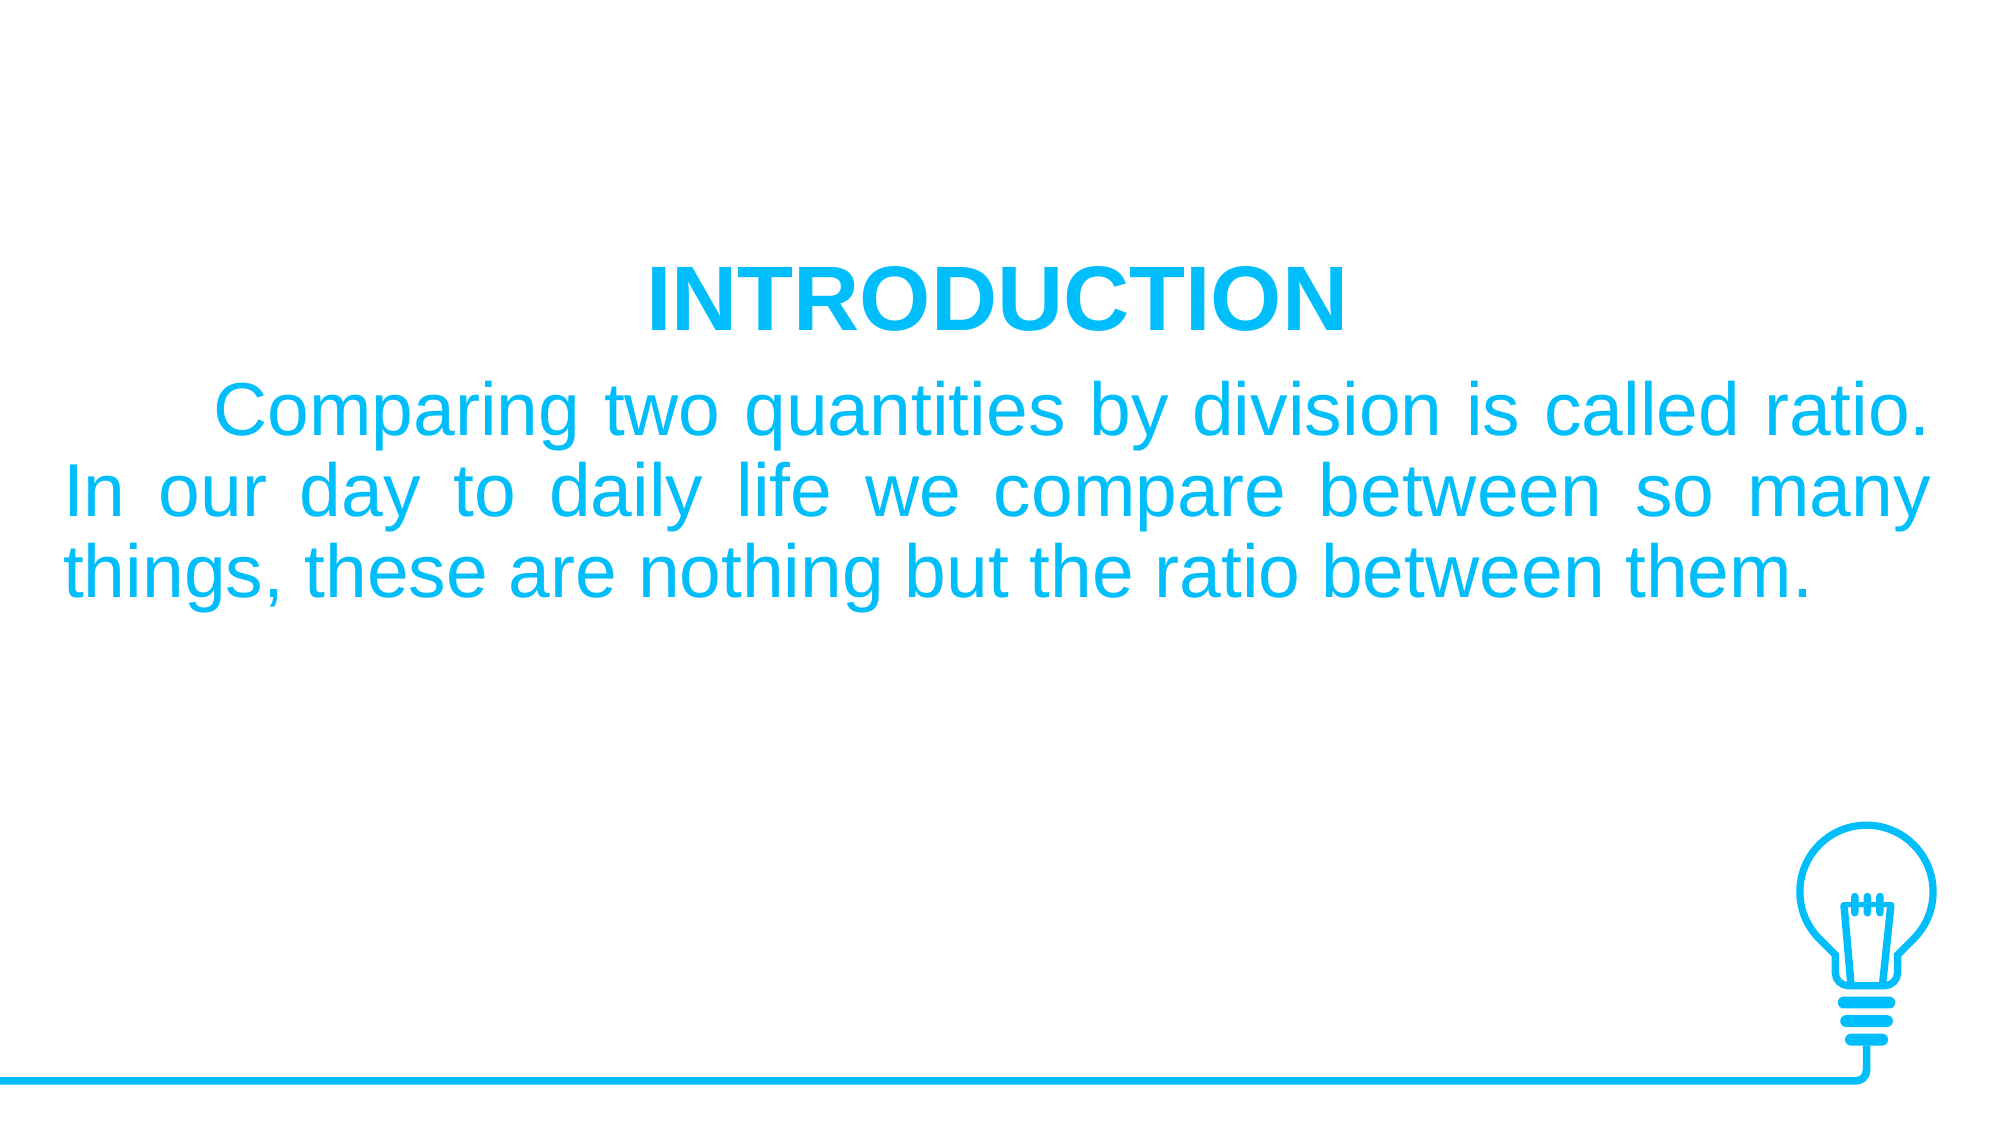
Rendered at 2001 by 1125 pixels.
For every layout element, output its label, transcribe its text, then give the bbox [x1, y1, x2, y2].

list INTRODUCTION Comparing two quantities by division is called ratio. In our day to daily life we compare between so many things, these are nothing but the ratio between them. [48, 90, 1947, 886]
